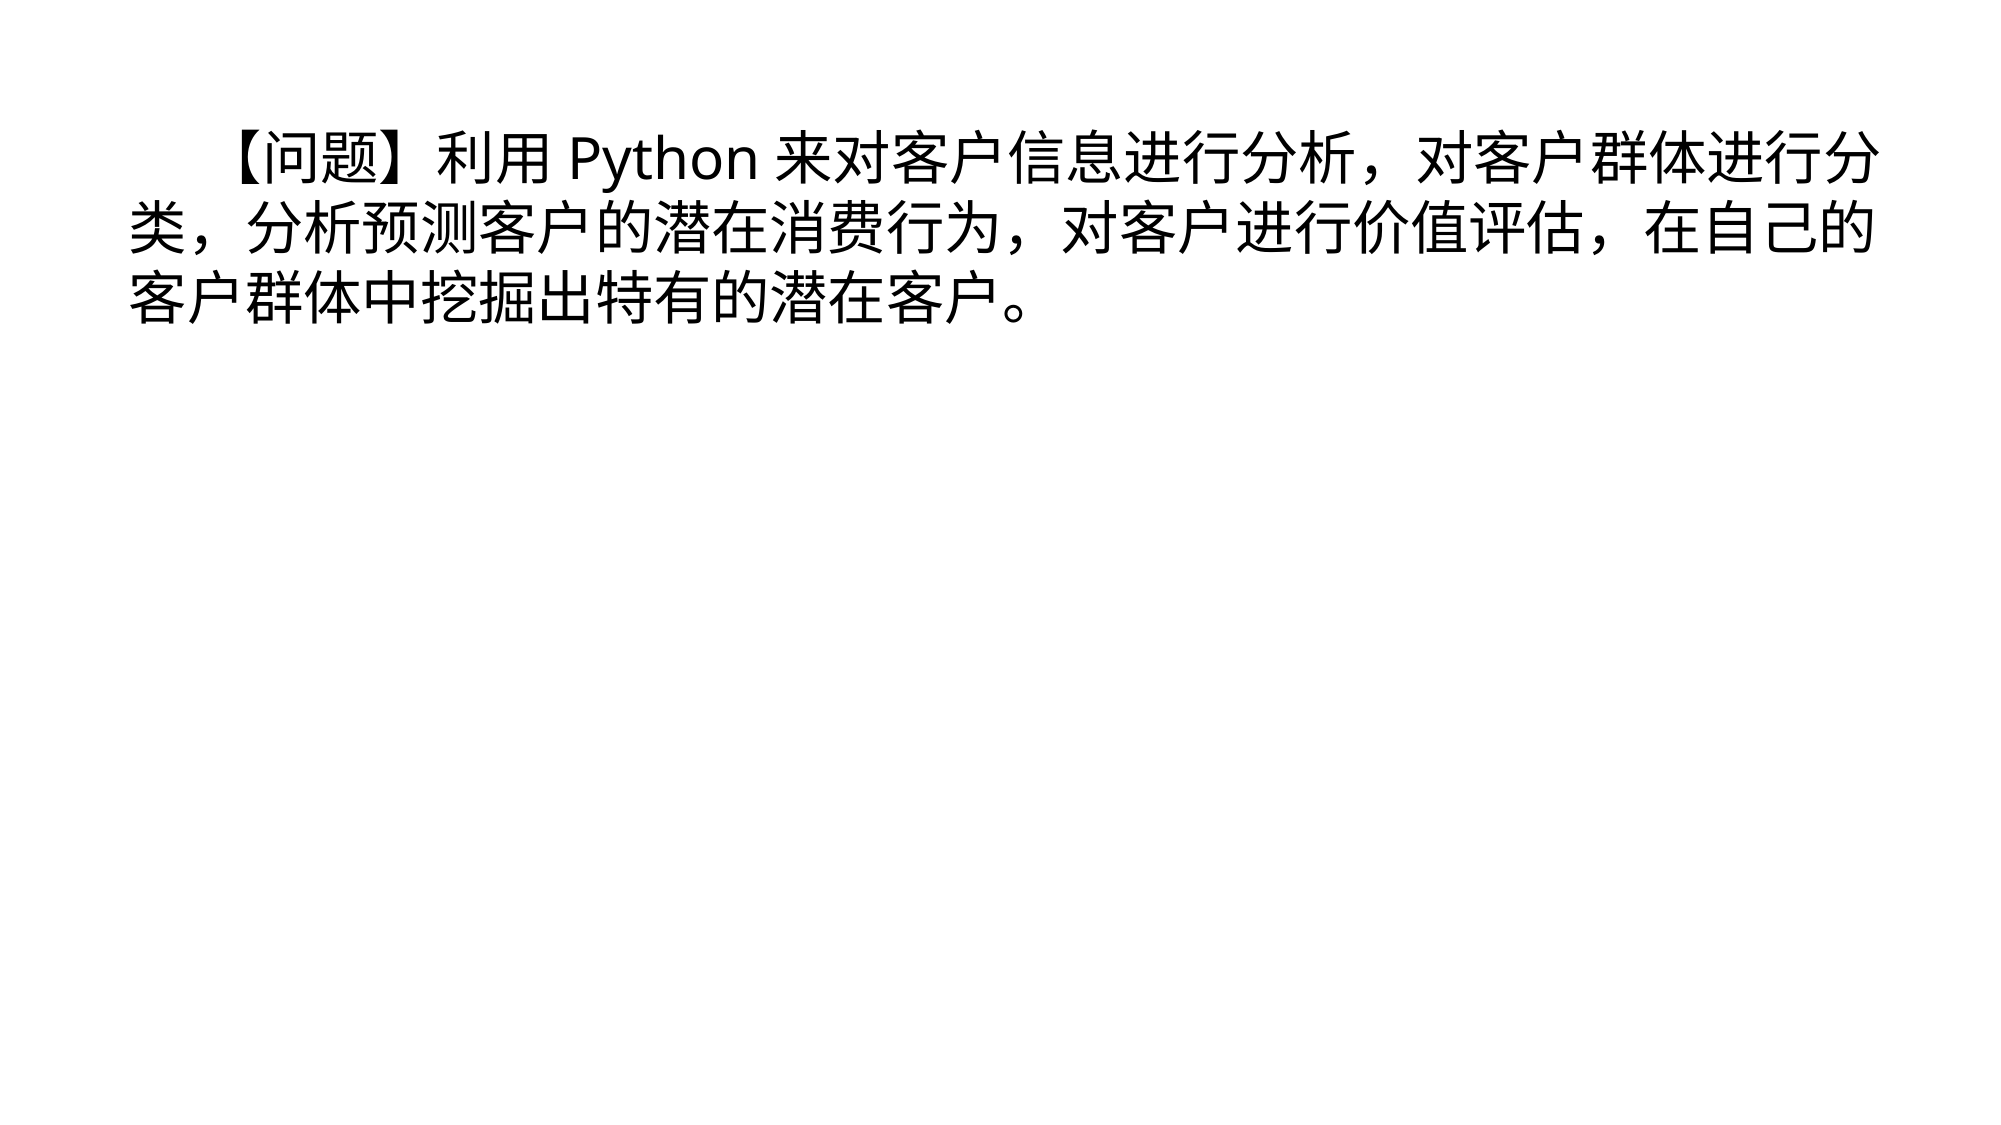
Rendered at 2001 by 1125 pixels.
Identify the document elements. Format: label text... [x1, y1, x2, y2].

text_box 【问题】利用Python来对客户信息进行分析，对客户群体进行分类，分析预测客户的潜在消费行为，对客户进行价值评估，在自己的客户群体中挖掘出特有的潜在客户。 [114, 113, 1933, 339]
